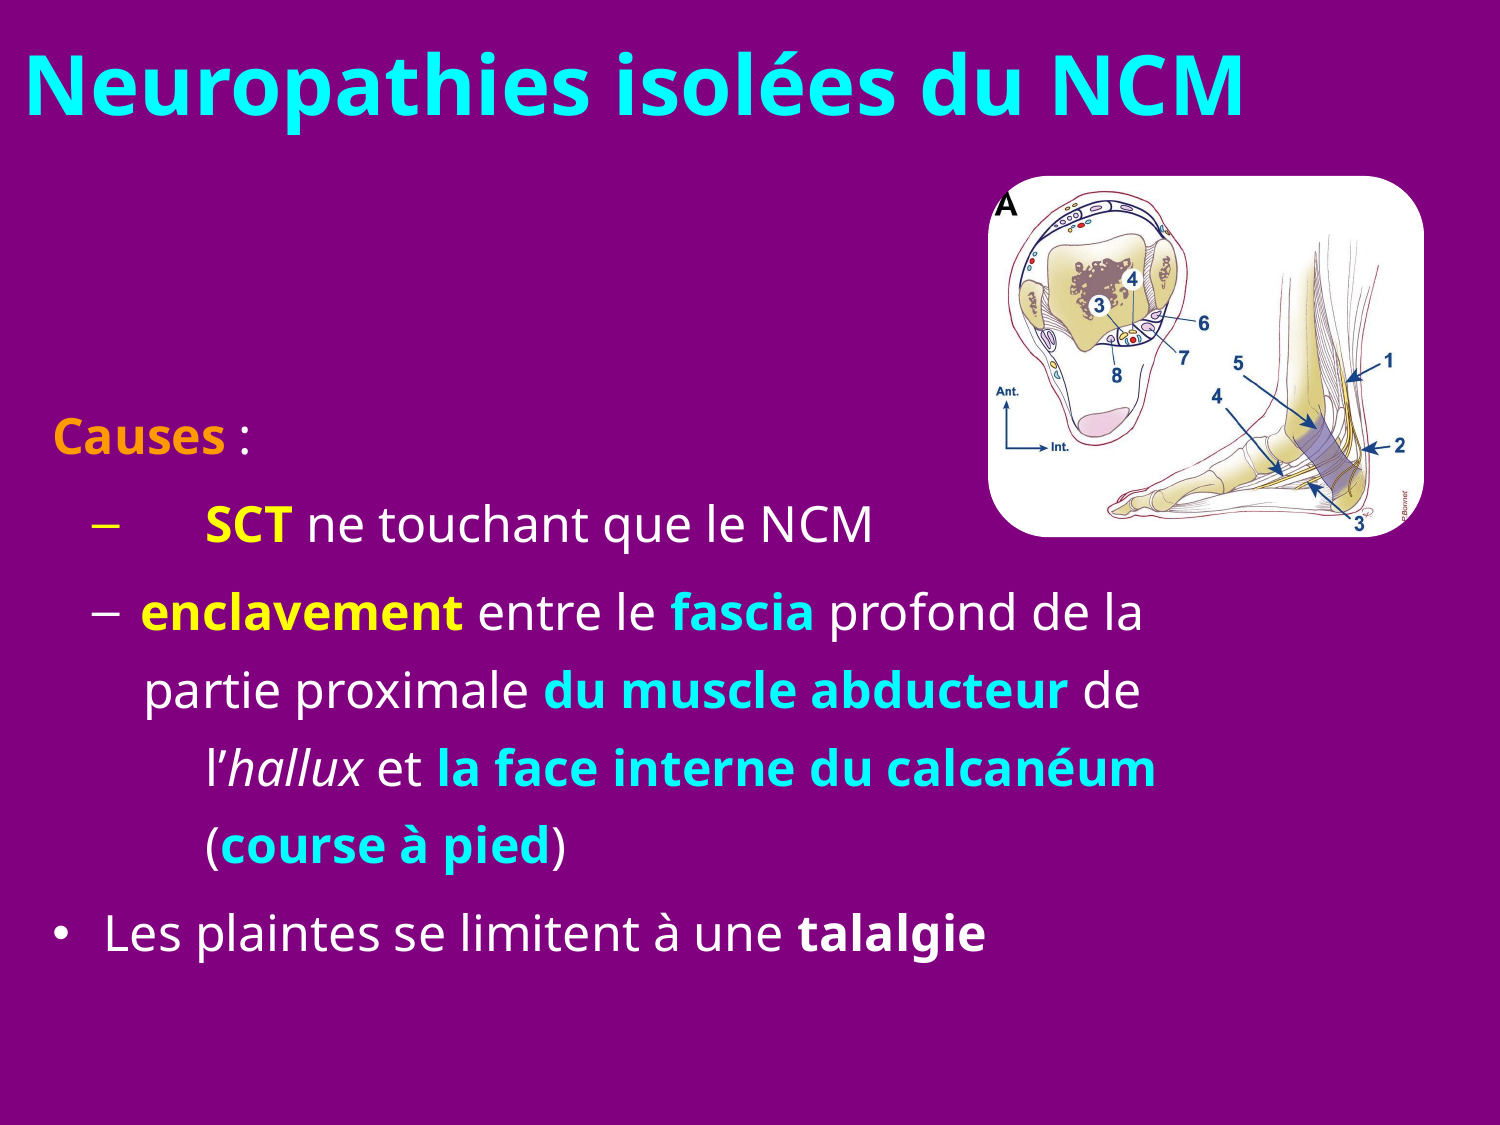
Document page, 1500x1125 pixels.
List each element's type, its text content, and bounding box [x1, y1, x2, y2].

picture [987, 175, 1425, 538]
text_box Neuropathies isolées du NCM [7, 24, 1264, 140]
text_box Causes : SCT ne touchant que le NCM enclavement entre le fascia profond de la partie proximale du muscle abducteur de l’hallux et la face interne du calcanéum (course à pied) Les plaintes se limitent à une talalgie [37, 378, 1250, 970]
